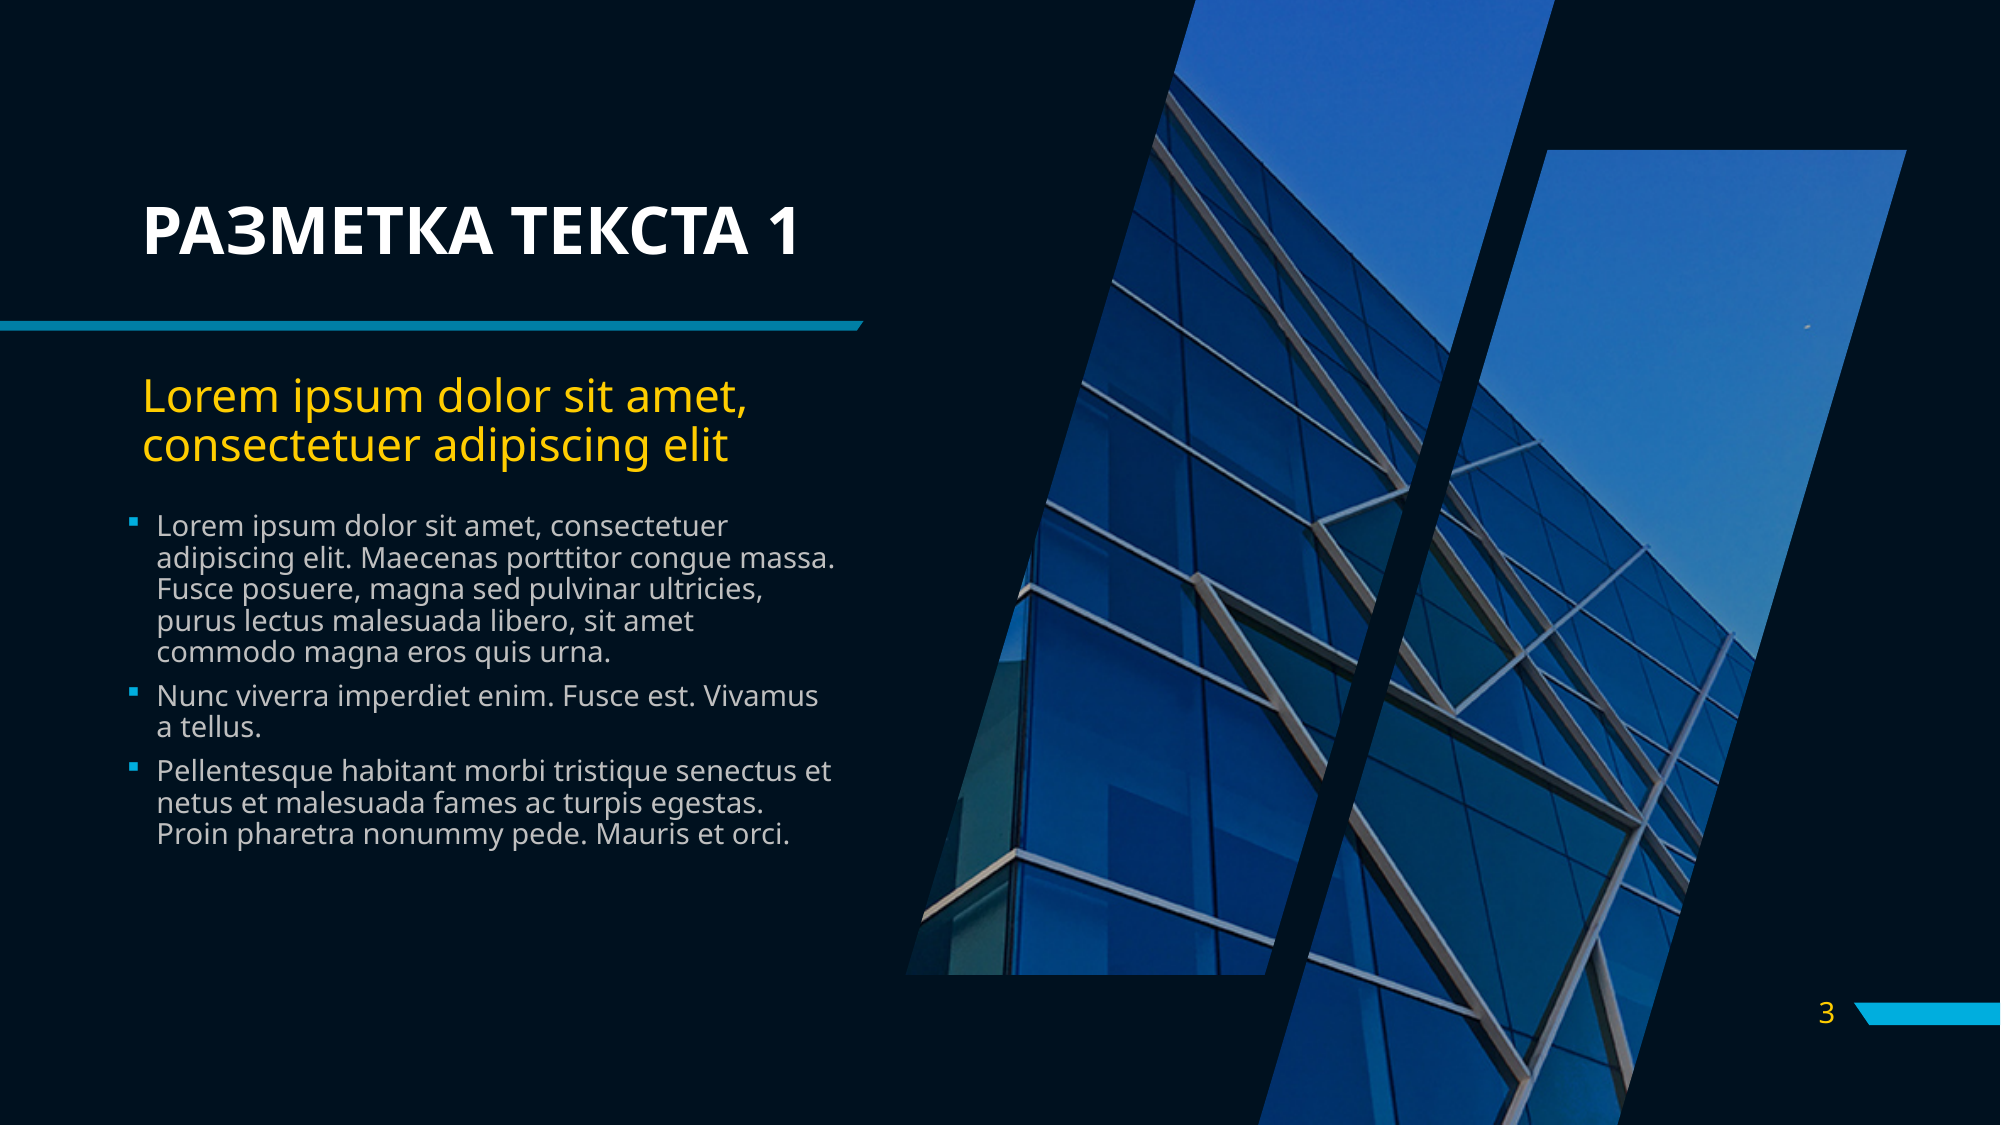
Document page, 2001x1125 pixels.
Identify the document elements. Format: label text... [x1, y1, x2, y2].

picture [905, 0, 1907, 1125]
list Lorem ipsum dolor sit amet, consectetuer adipiscing elit [126, 365, 853, 488]
list Lorem ipsum dolor sit amet, consectetuer adipiscing elit. Maecenas porttitor congue massa. Fusce posuere, magna sed pulvinar ultricies, purus lectus malesuada libero, sit amet commodo magna eros quis urna. Nunc viverra imperdiet enim. Fusce est. Vivamus a tellus. Pellentesque habitant morbi tristique senectus et netus et malesuada fames ac turpis egestas. Proin pharetra nonummy pede. Mauris et orci. [126, 504, 853, 929]
title РАЗМЕТКА ТЕКСТА 1 [126, 169, 905, 298]
